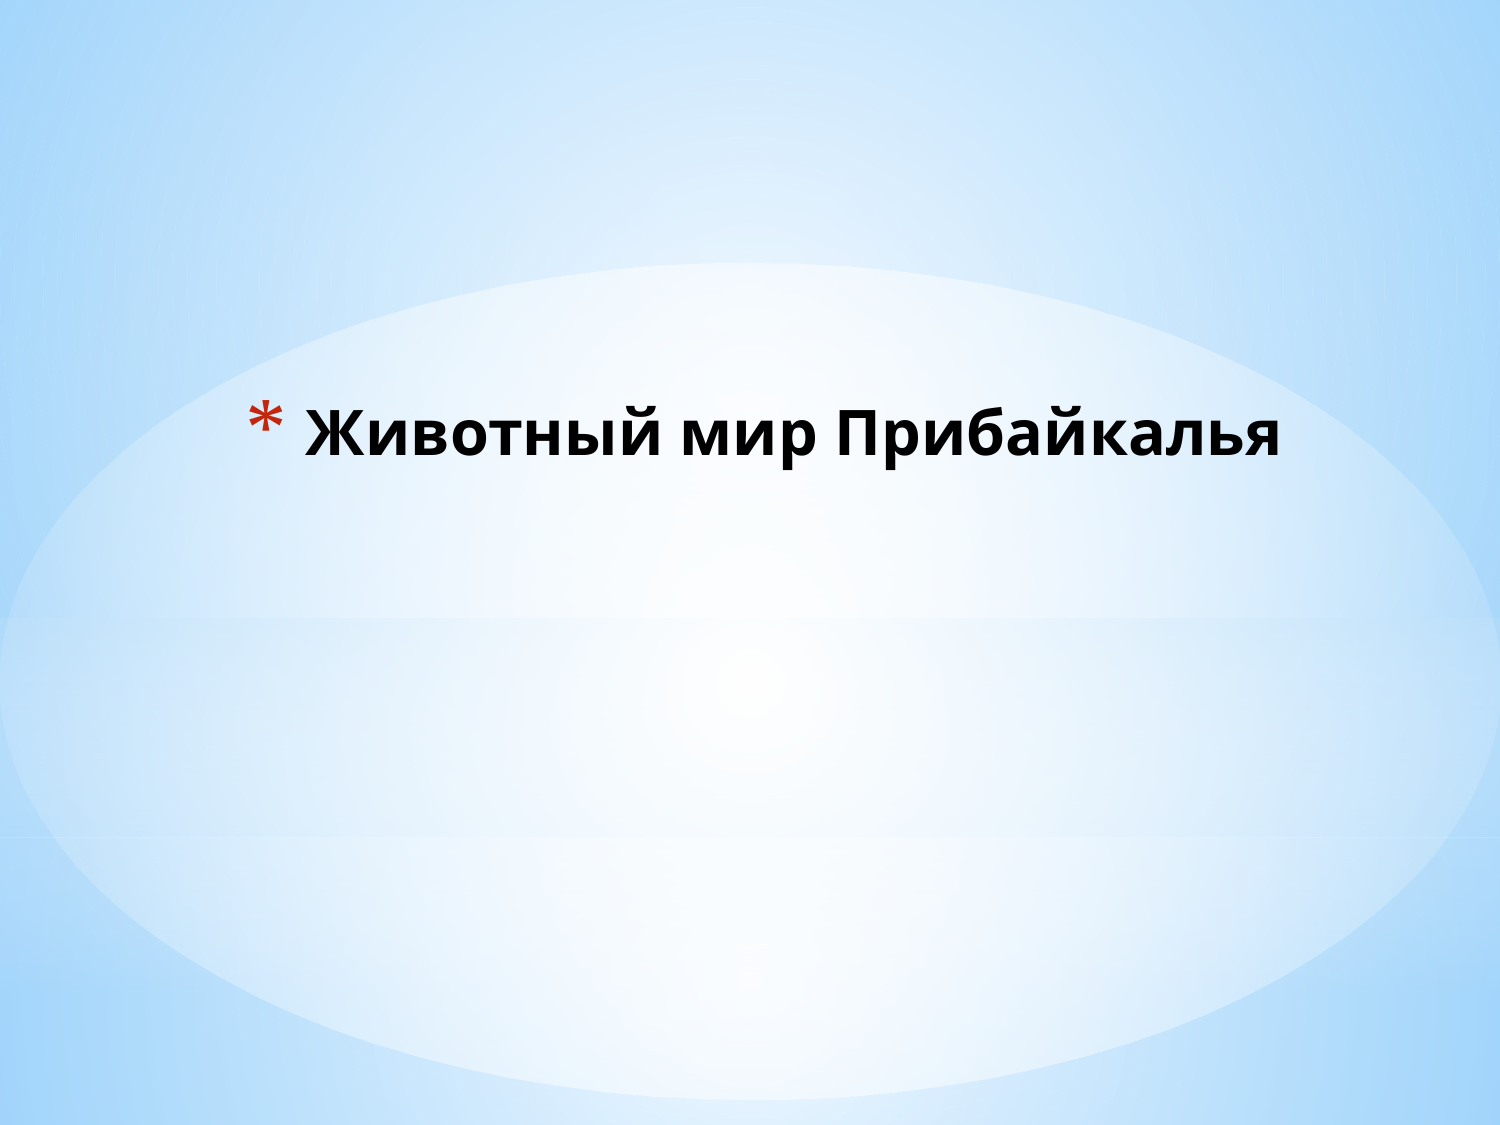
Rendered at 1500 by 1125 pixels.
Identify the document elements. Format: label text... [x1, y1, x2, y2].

title Животный мир Прибайкалья [230, 385, 1299, 573]
